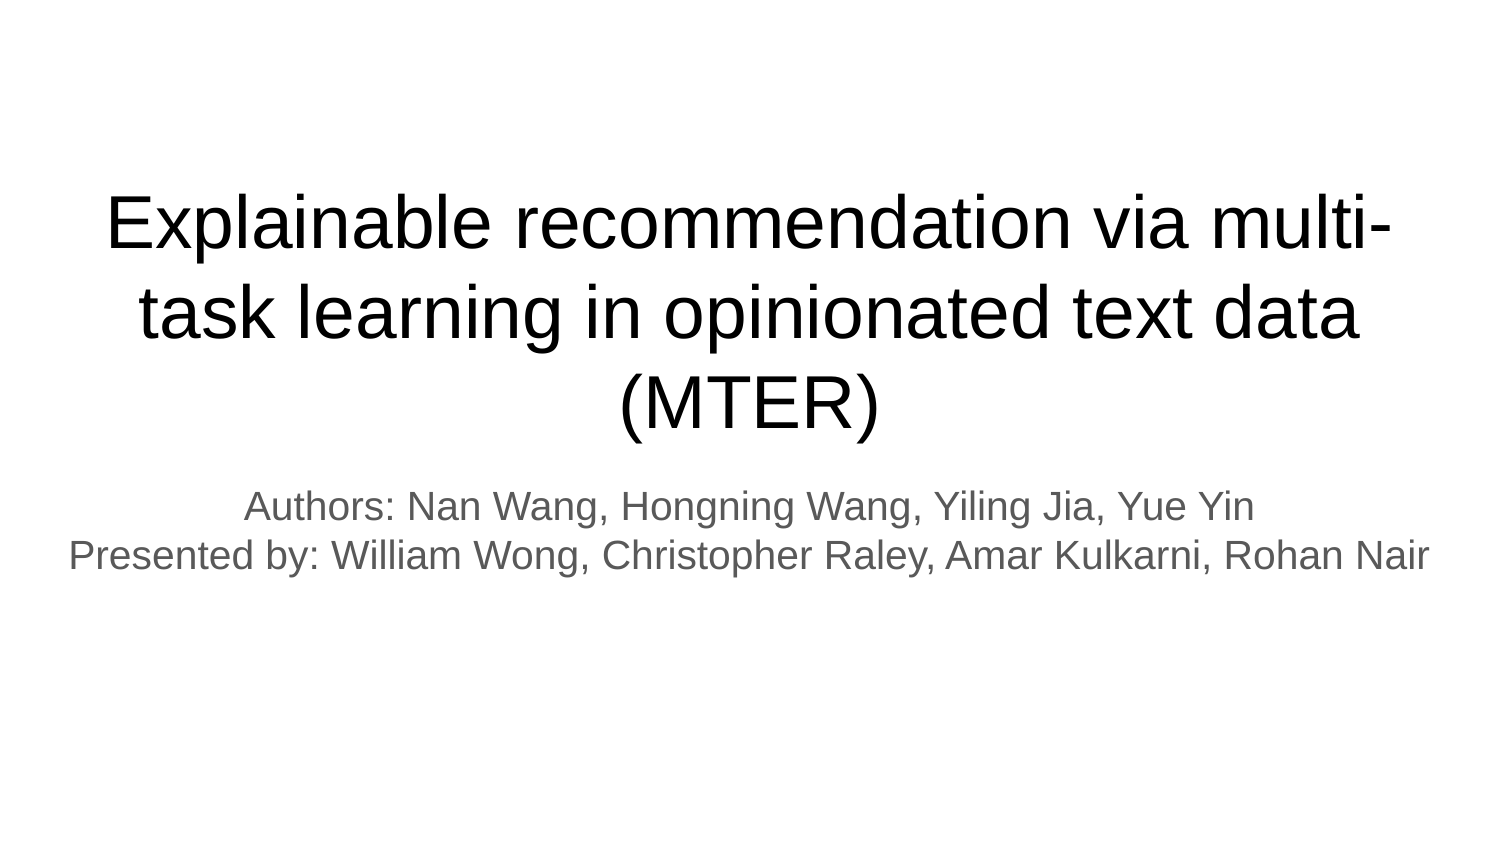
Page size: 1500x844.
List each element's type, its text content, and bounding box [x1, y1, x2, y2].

subtitle Authors: Nan Wang, Hongning Wang, Yiling Jia, Yue Yin Presented by: William Wong, Christopher Raley, Amar Kulkarni, Rohan Nair [51, 464, 1449, 595]
title Explainable recommendation via multi-task learning in opinionated text data (MTER) [51, 122, 1449, 459]
